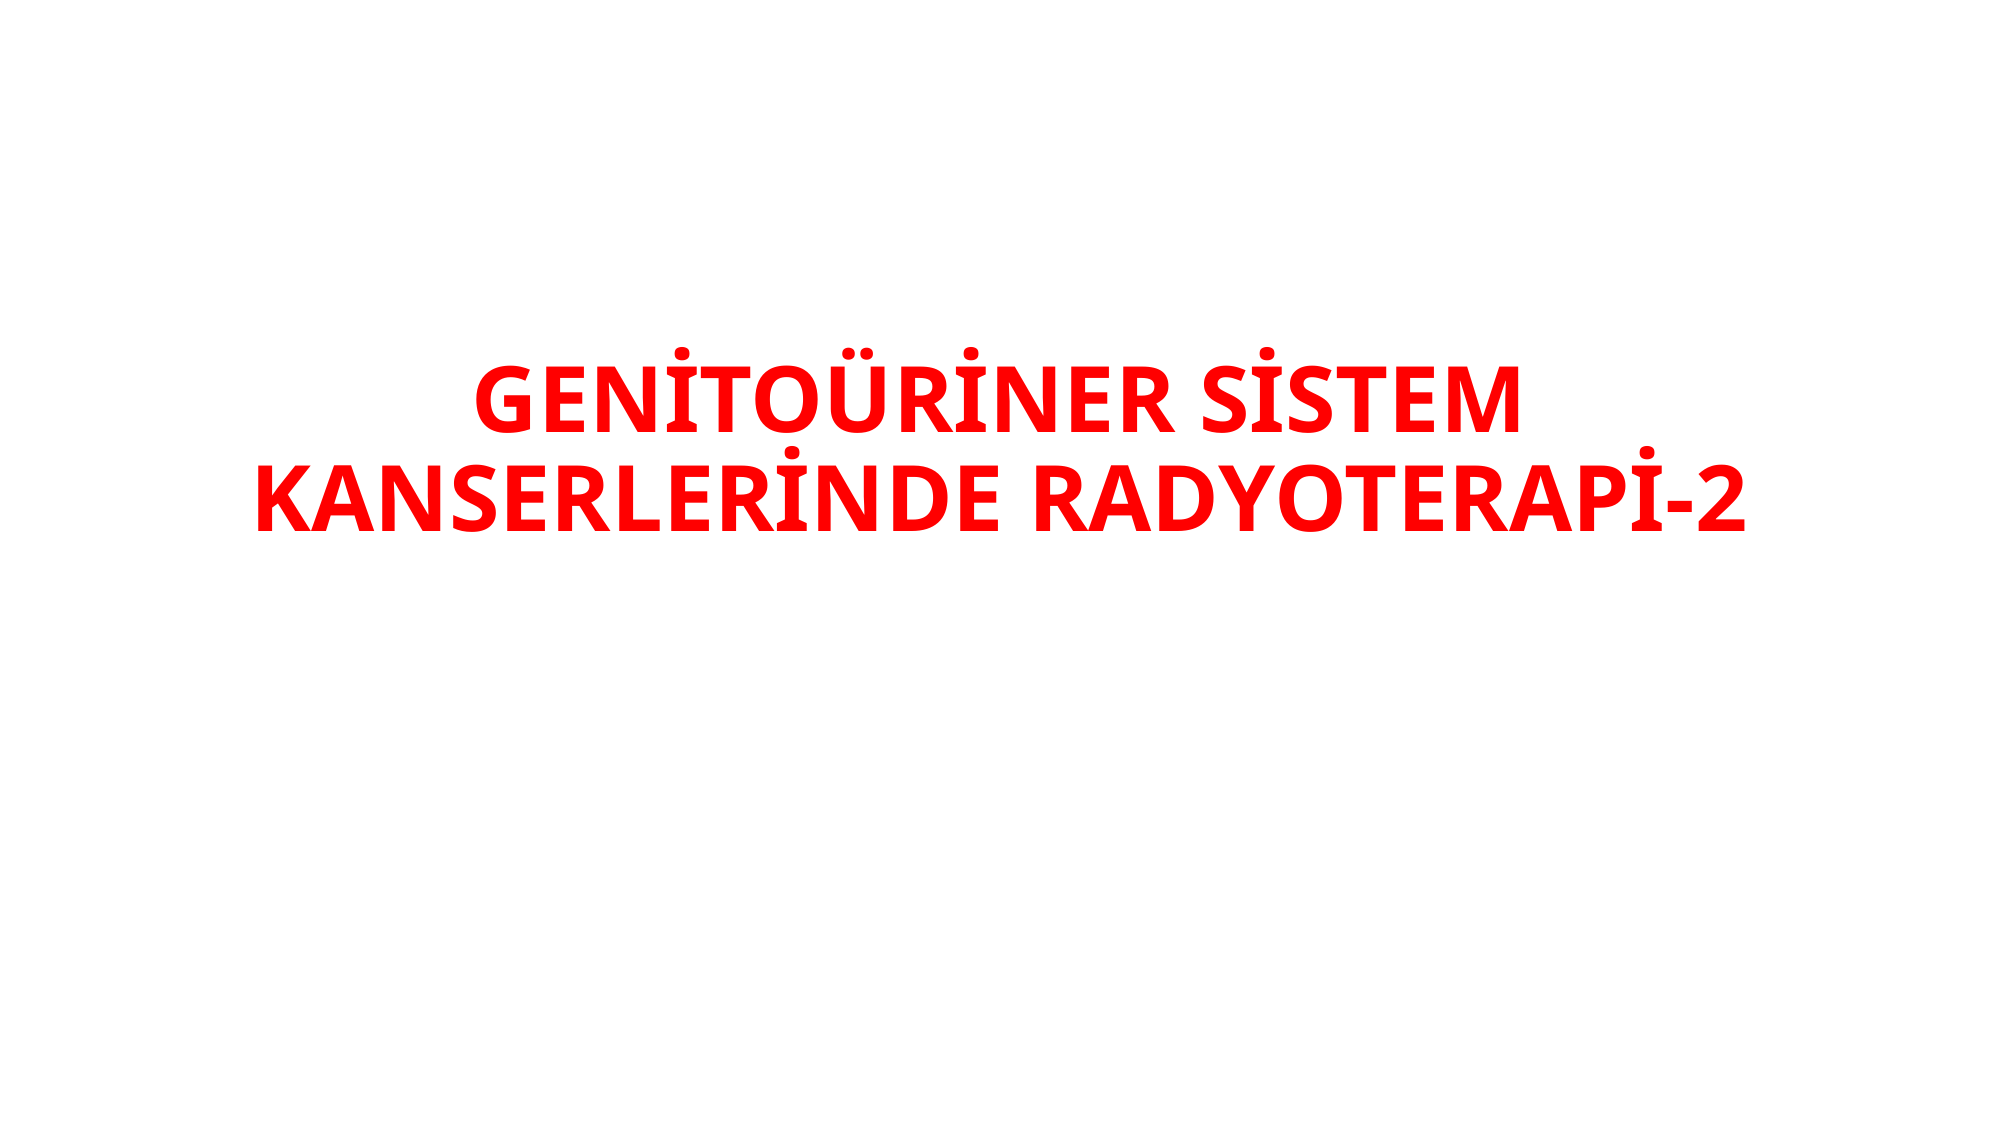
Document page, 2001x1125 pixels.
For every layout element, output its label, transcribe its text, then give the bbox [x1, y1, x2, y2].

title GENİTOÜRİNER SİSTEM KANSERLERİNDE RADYOTERAPİ-2 [137, 59, 1863, 845]
